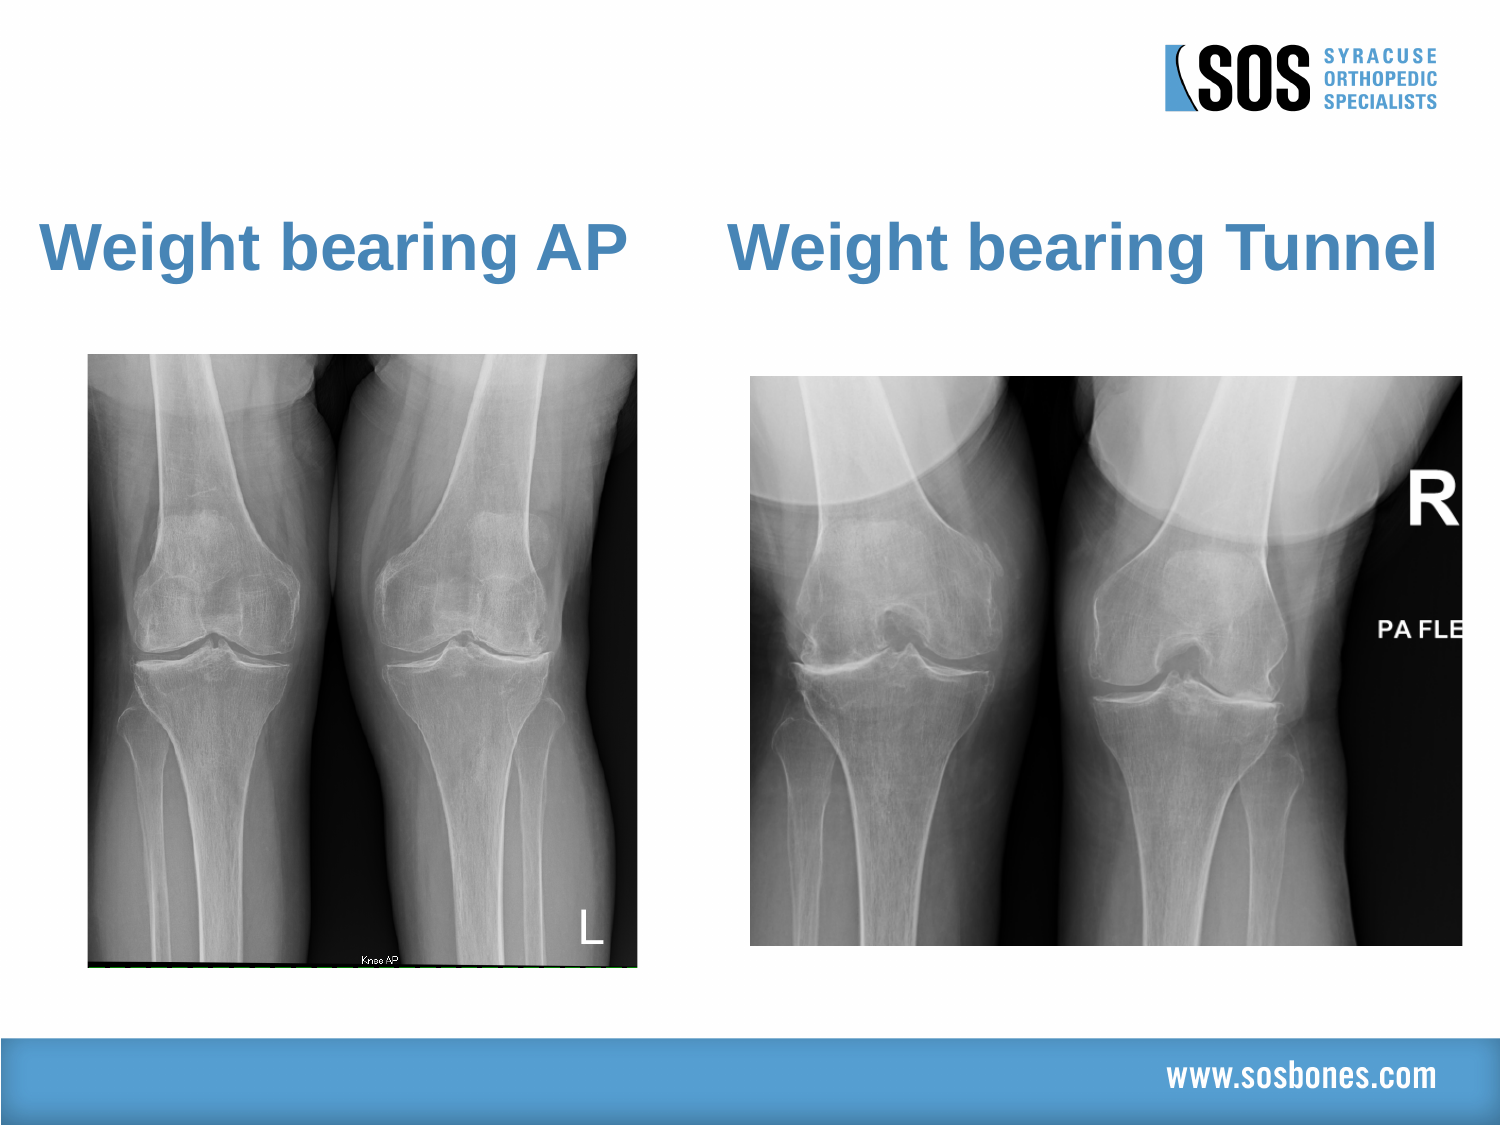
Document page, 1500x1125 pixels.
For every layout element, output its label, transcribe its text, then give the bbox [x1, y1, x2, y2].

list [87, 353, 638, 969]
picture [0, 0, 1500, 1125]
title Weight bearing AP [24, 149, 650, 338]
text_box Weight bearing Tunnel [712, 149, 1463, 338]
